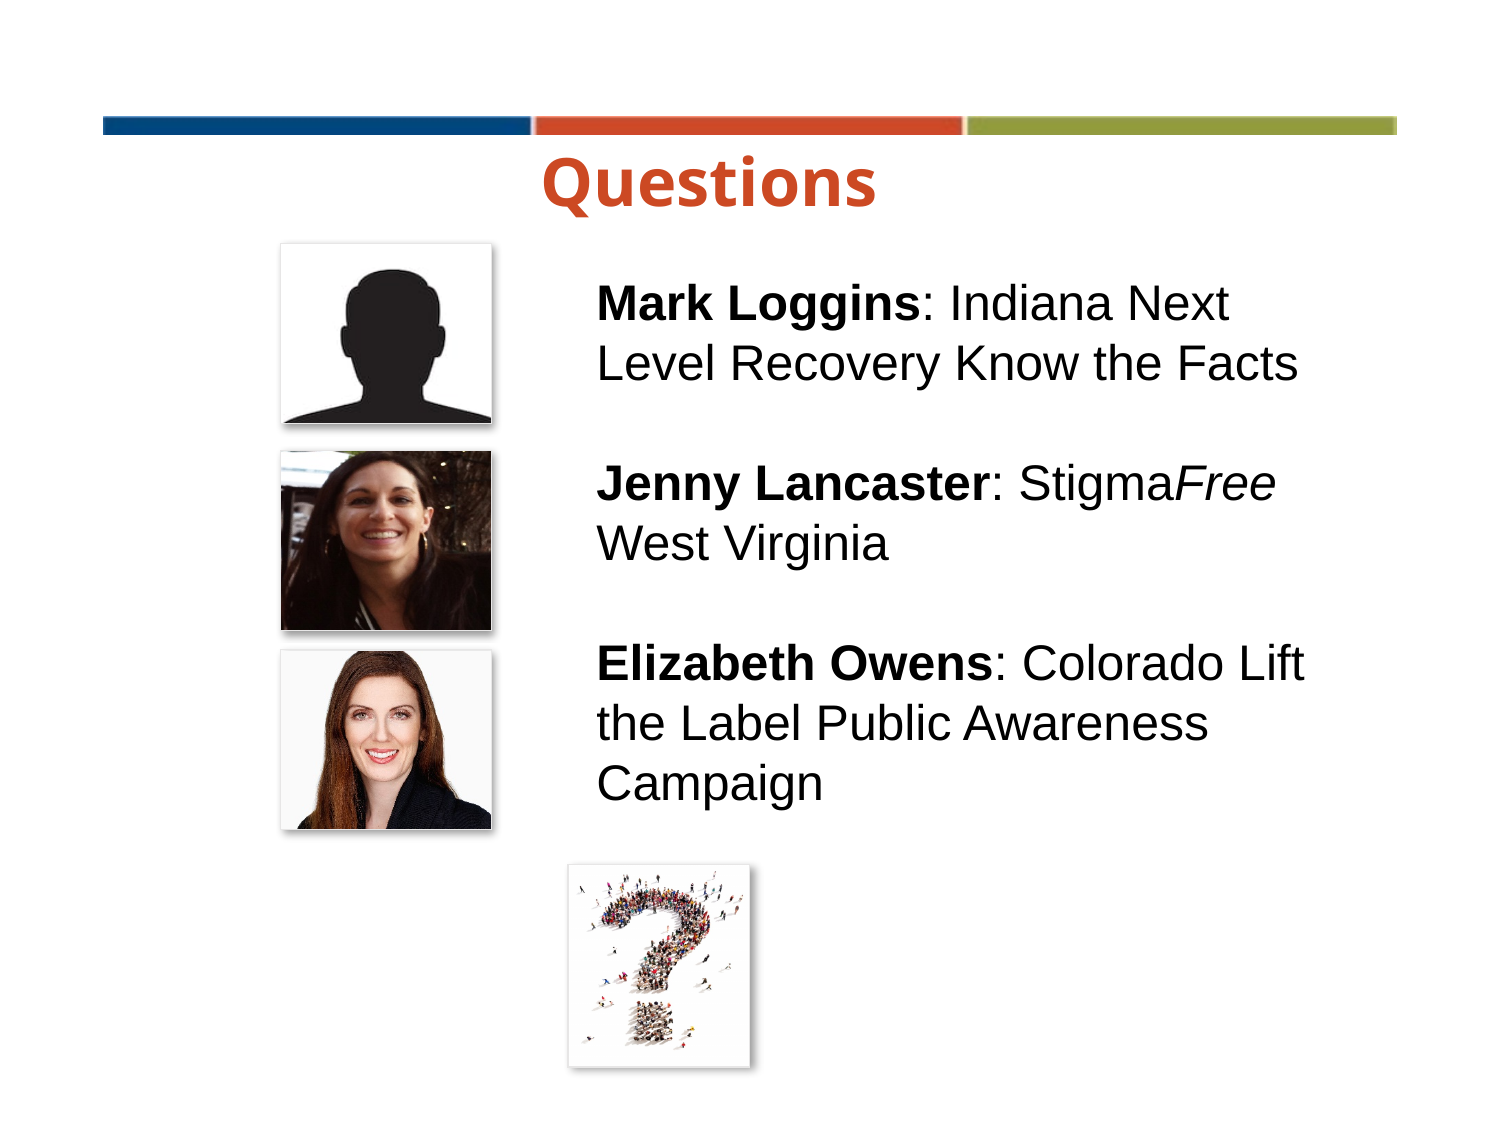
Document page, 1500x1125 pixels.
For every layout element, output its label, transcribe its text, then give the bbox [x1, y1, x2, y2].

text_box Mark Loggins: Indiana Next Level Recovery Know the Facts Jenny Lancaster: StigmaFree West Virginia Elizabeth Owens: Colorado Lift the Label Public Awareness Campaign [581, 262, 1332, 818]
picture [280, 450, 492, 631]
picture [103, 116, 1397, 135]
picture [280, 649, 492, 830]
picture [568, 865, 749, 1067]
picture [280, 243, 492, 424]
title Questions [105, 148, 1312, 221]
